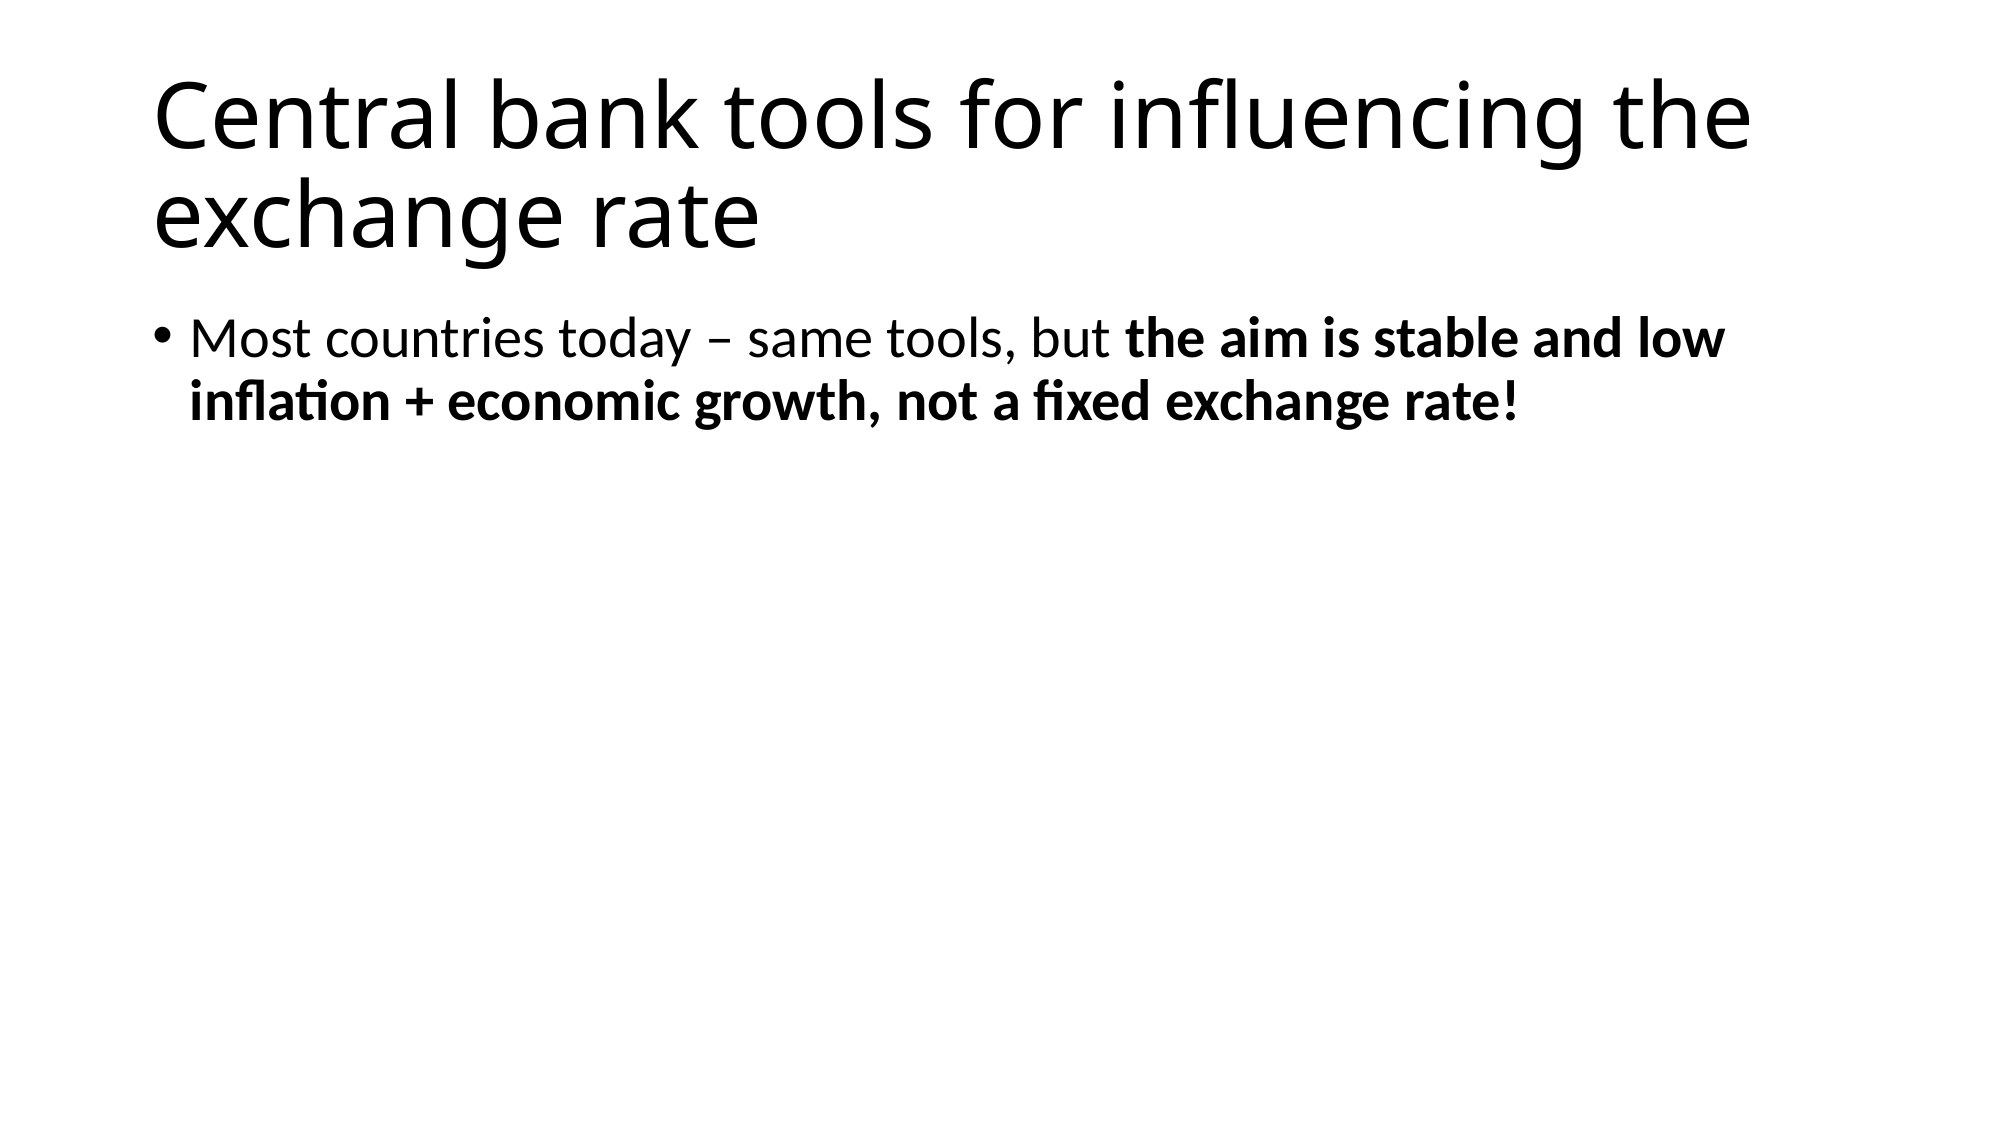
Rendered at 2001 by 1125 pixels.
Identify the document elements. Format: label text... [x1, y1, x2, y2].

list Most countries today – same tools, but the aim is stable and low inflation + economic growth, not a fixed exchange rate! [137, 299, 1863, 1014]
title Central bank tools for influencing the exchange rate [137, 59, 1863, 278]
